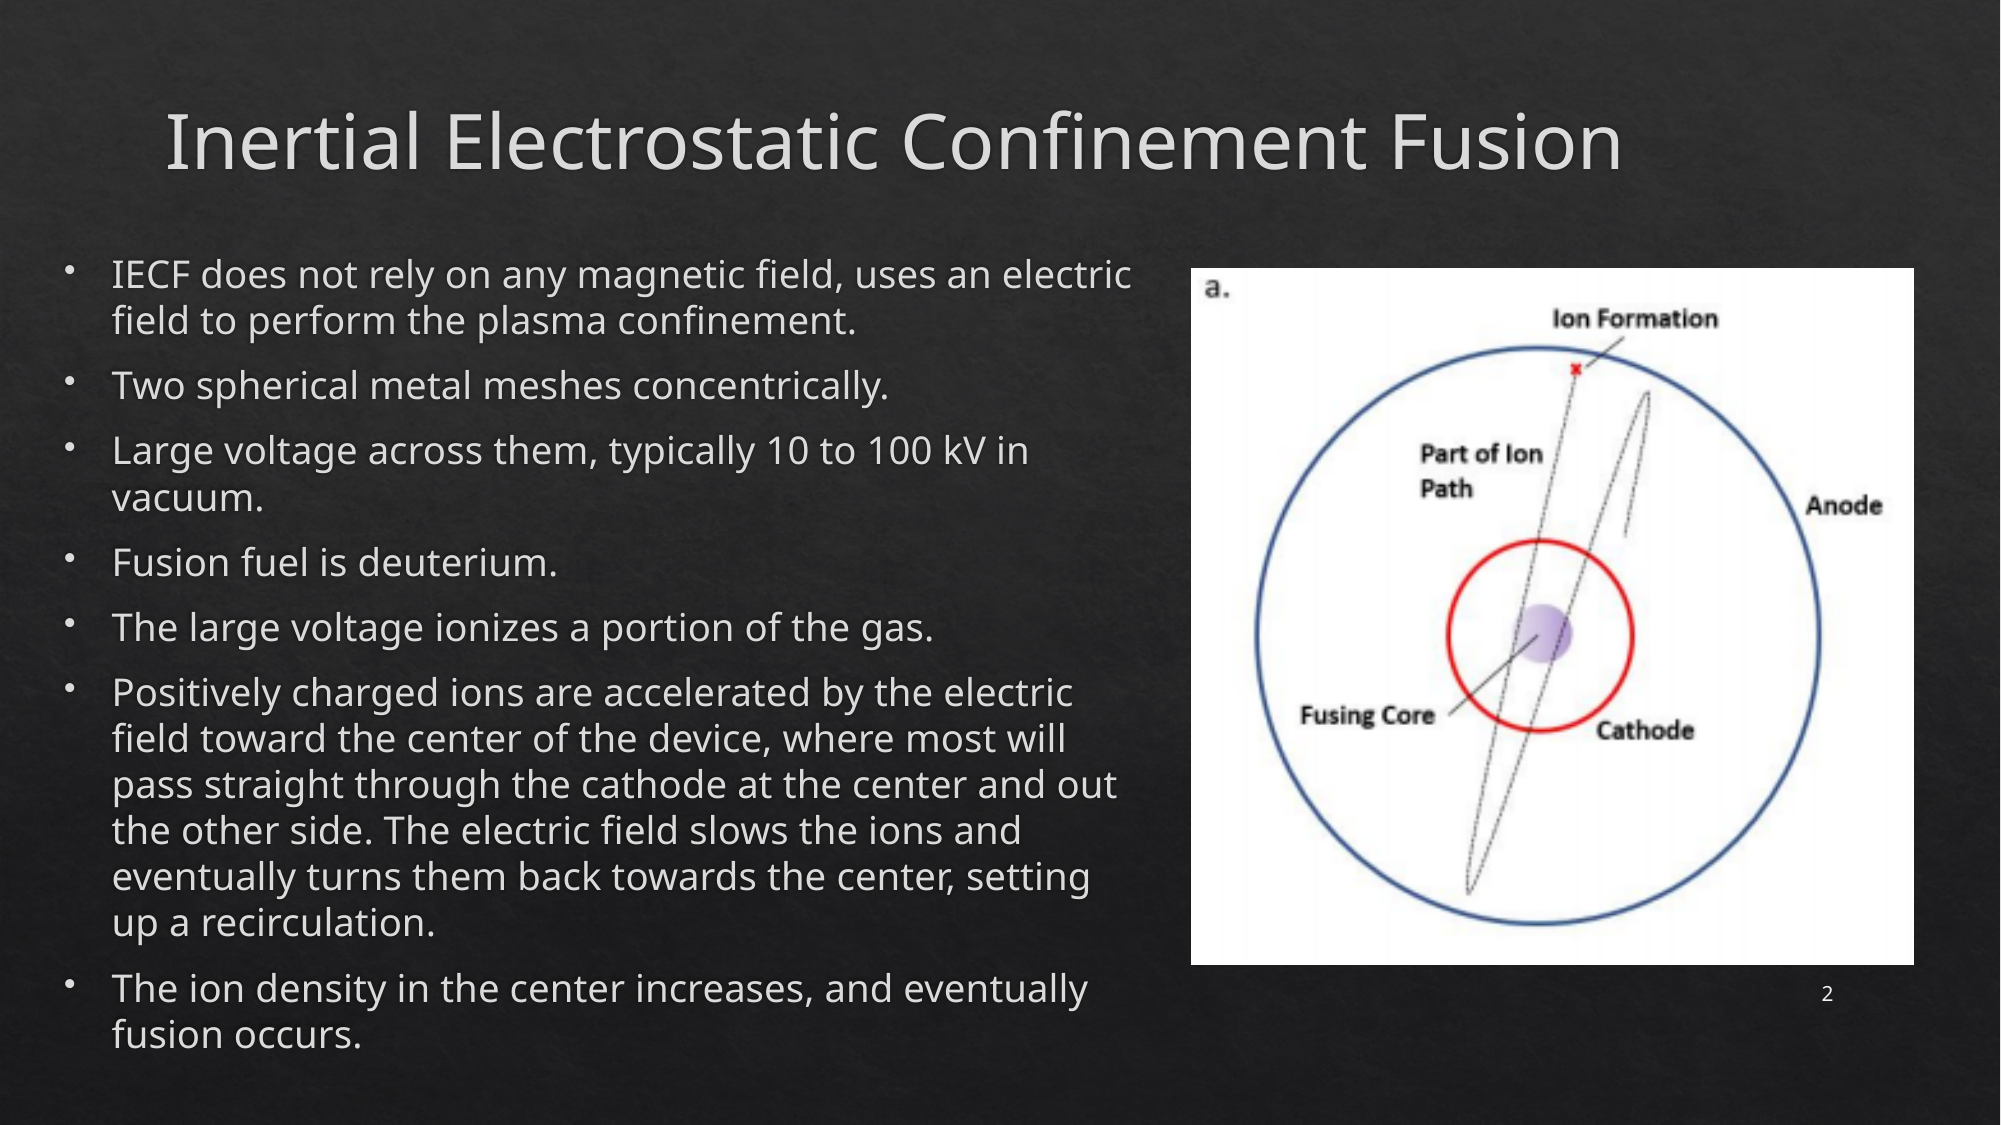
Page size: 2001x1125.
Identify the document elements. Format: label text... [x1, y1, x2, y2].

picture [1191, 268, 1914, 966]
list IECF does not rely on any magnetic field, uses an electric field to perform the plasma confinement. Two spherical metal meshes concentrically. Large voltage across them, typically 10 to 100 kV in vacuum. Fusion fuel is deuterium. The large voltage ionizes a portion of the gas. Positively charged ions are accelerated by the electric field toward the center of the device, where most will pass straight through the cathode at the center and out the other side. The electric field slows the ions and eventually turns them back towards the center, setting up a recirculation. The ion density in the center increases, and eventually fusion occurs. [44, 242, 1151, 1071]
slide_number 2 [1724, 977, 1849, 1025]
title Inertial Electrostatic Confinement Fusion [149, 74, 1642, 204]
